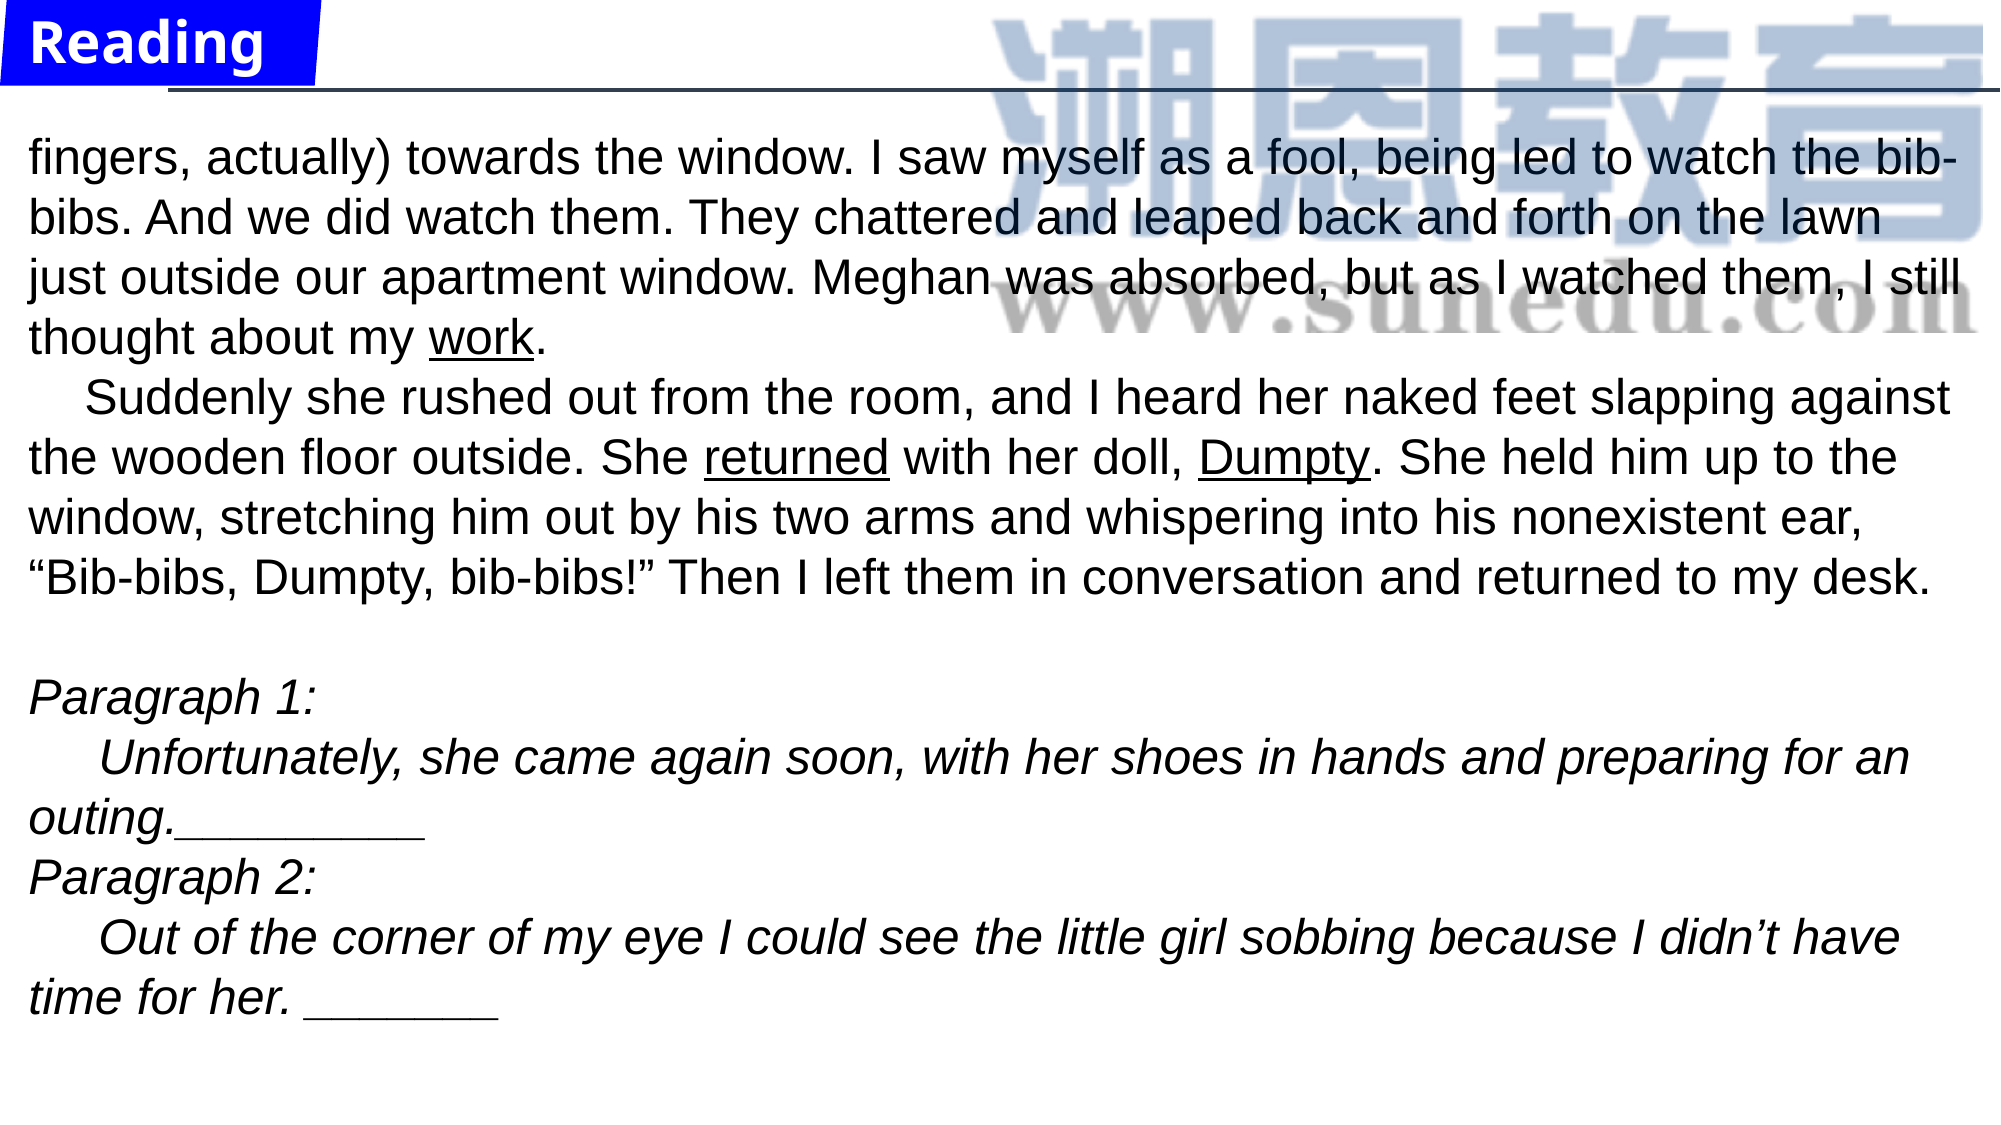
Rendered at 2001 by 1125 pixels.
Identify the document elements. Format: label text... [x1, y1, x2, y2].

text_box fingers, actually) towards the window. I saw myself as a fool, being led to watch the bib-bibs. And we did watch them. They chattered and leaped back and forth on the lawn just outside our apartment window. Meghan was absorbed, but as I watched them, I still thought about my work. Suddenly she rushed out from the room, and I heard her naked feet slapping against the wooden floor outside. She returned with her doll, Dumpty. She held him up to the window, stretching him out by his two arms and whispering into his nonexistent ear, “Bib-bibs, Dumpty, bib-bibs!” Then I left them in conversation and returned to my desk. Paragraph 1: Unfortunately, she came again soon, with her shoes in hands and preparing for an outing._________ Paragraph 2: Out of the corner of my eye I could see the little girl sobbing because I didn’t have time for her. _______ [13, 117, 1984, 1093]
picture [987, 10, 1983, 333]
text_box [0, 0, 323, 87]
text_box Reading [13, 0, 304, 83]
